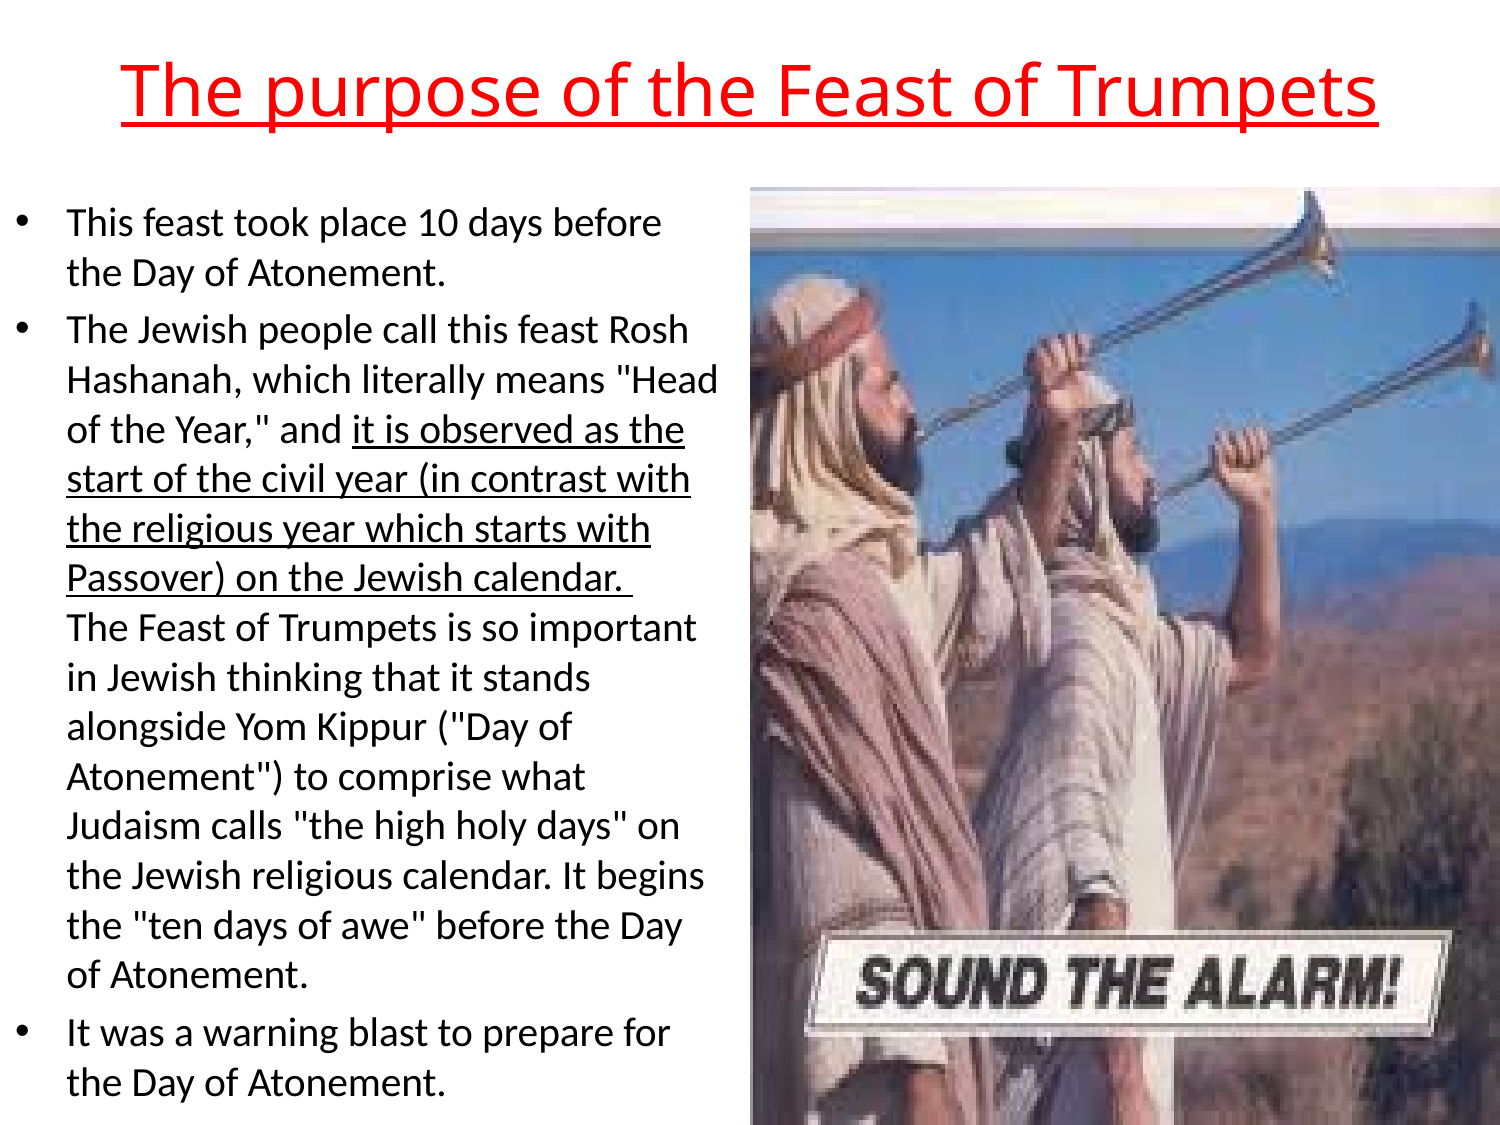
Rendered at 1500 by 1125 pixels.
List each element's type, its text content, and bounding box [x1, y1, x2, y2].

list This feast took place 10 days before the Day of Atonement. The Jewish people call this feast Rosh Hashanah, which literally means "Head of the Year," and it is observed as the start of the civil year (in contrast with the religious year which starts with Passover) on the Jewish calendar. The Feast of Trumpets is so important in Jewish thinking that it stands alongside Yom Kippur ("Day of Atonement") to comprise what Judaism calls "the high holy days" on the Jewish religious calendar. It begins the "ten days of awe" before the Day of Atonement. It was a warning blast to prepare for the Day of Atonement. [0, 187, 738, 1125]
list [749, 187, 1500, 1125]
title The purpose of the Feast of Trumpets [75, 0, 1425, 175]
